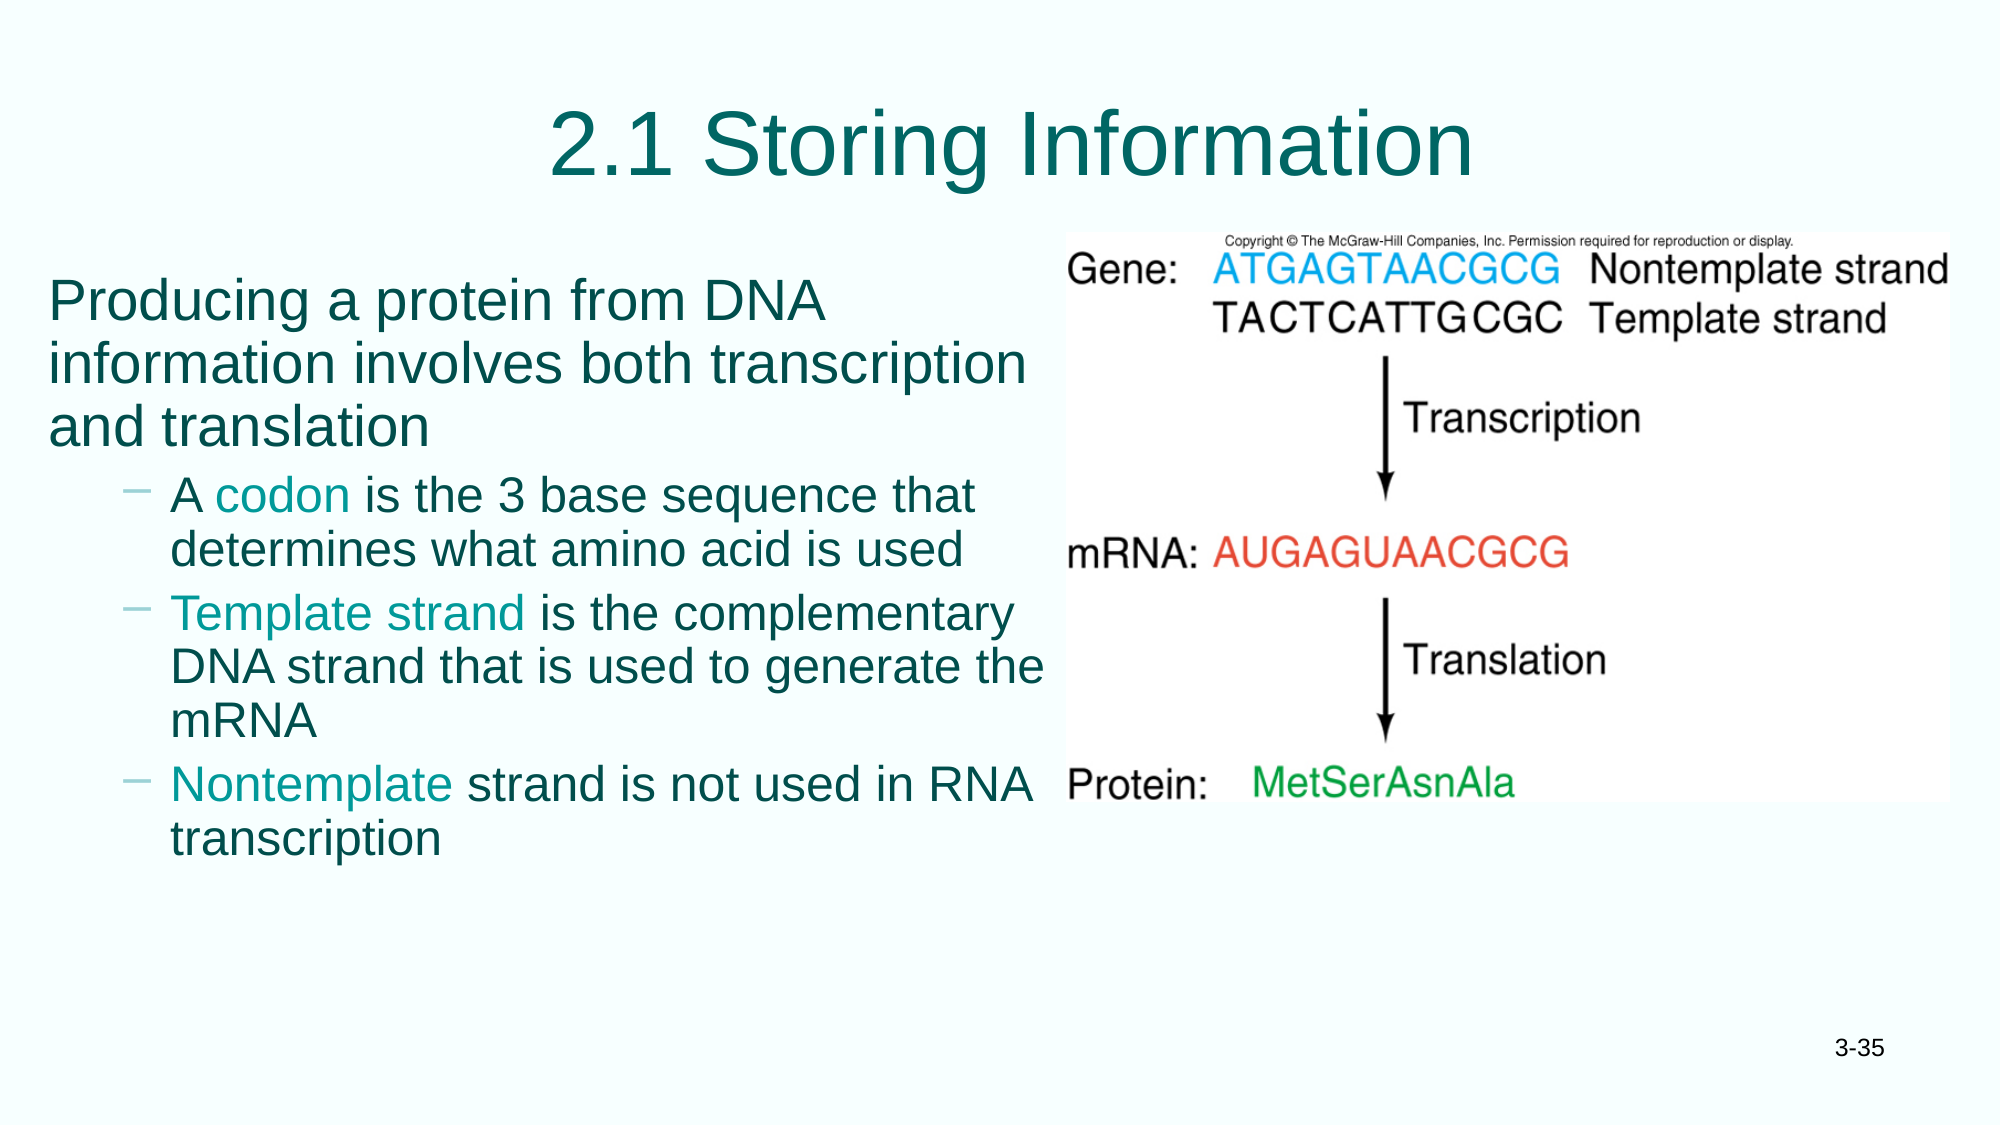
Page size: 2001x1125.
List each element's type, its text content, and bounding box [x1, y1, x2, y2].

slide_number 3-35 [1433, 1024, 1900, 1103]
list Producing a protein from DNA information involves both transcription and translation A codon is the 3 base sequence that determines what amino acid is used Template strand is the complementary DNA strand that is used to generate the mRNA Nontemplate strand is not used in RNA transcription [33, 262, 1134, 1005]
title 2.1 Storing Information [99, 45, 1900, 233]
picture [1066, 232, 1951, 802]
